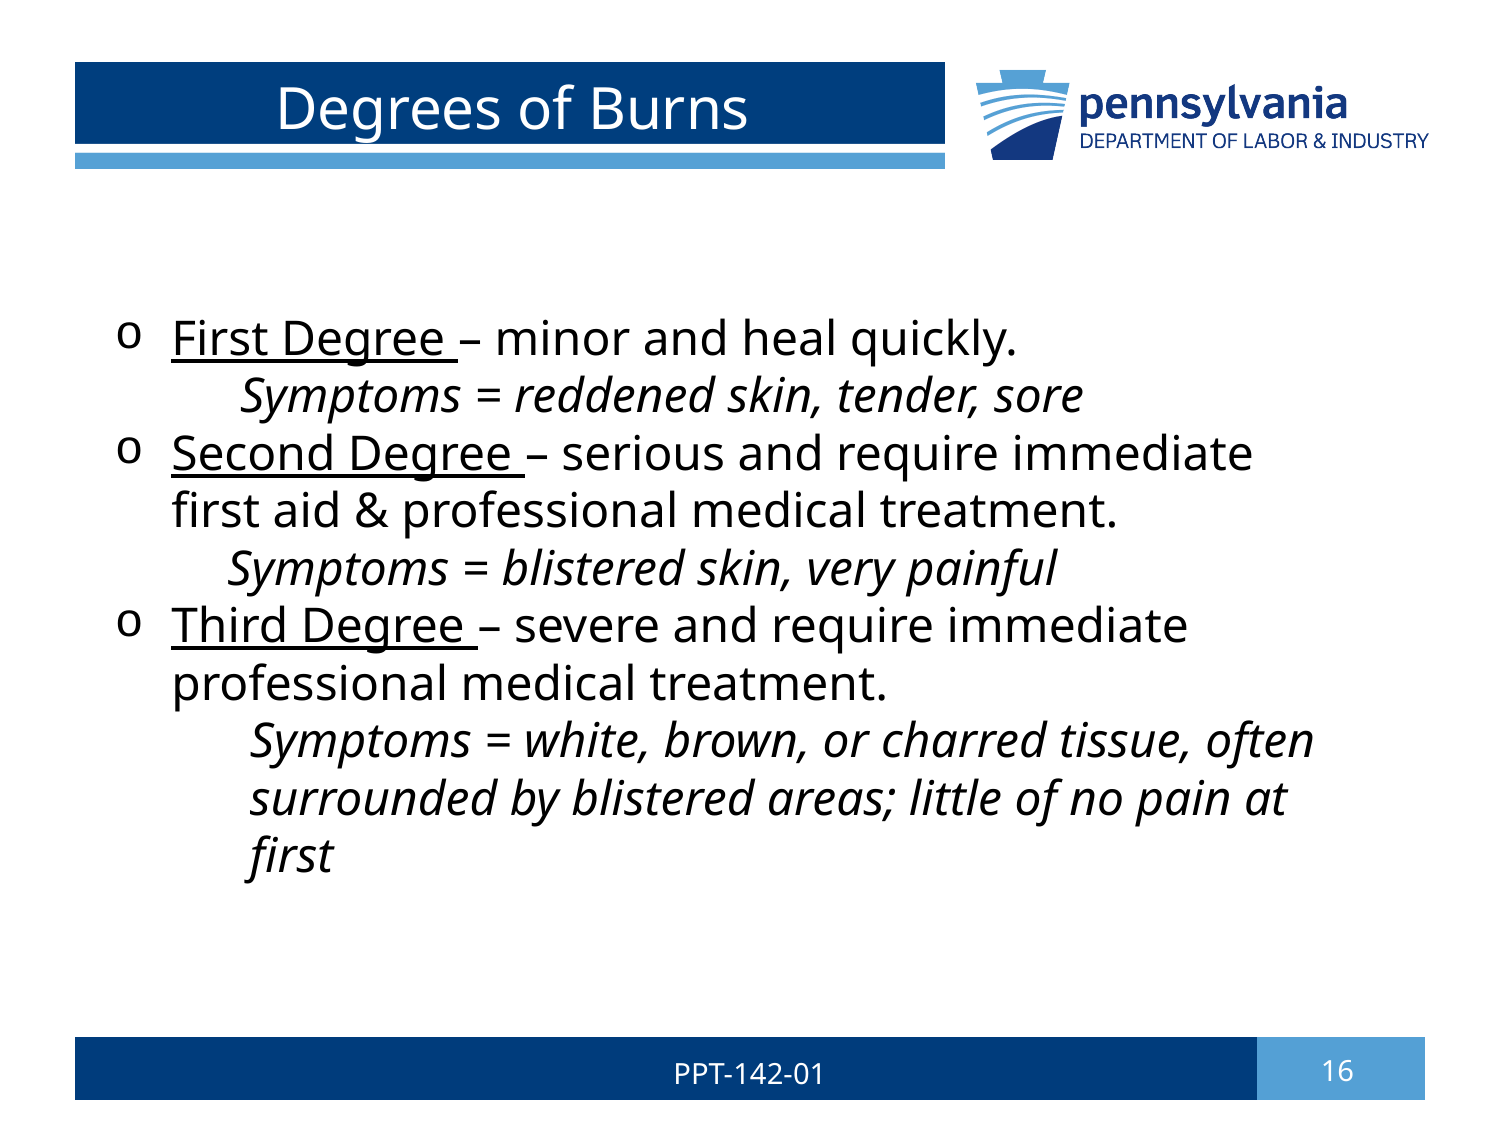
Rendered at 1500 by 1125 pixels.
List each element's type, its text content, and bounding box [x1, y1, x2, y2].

footer PPT-142-01 [512, 1042, 988, 1103]
subtitle First Degree – minor and heal quickly. Symptoms = reddened skin, tender, sore Second Degree – serious and require immediate first aid & professional medical treatment. Symptoms = blistered skin, very painful Third Degree – severe and require immediate professional medical treatment. Symptoms = white, brown, or charred tissue, often surrounded by blistered areas; little of no pain at first [99, 299, 1400, 925]
title Degrees of Burns [75, 62, 950, 150]
picture [75, 62, 1429, 169]
slide_number 16 [1250, 1042, 1425, 1103]
picture [75, 1037, 1425, 1100]
